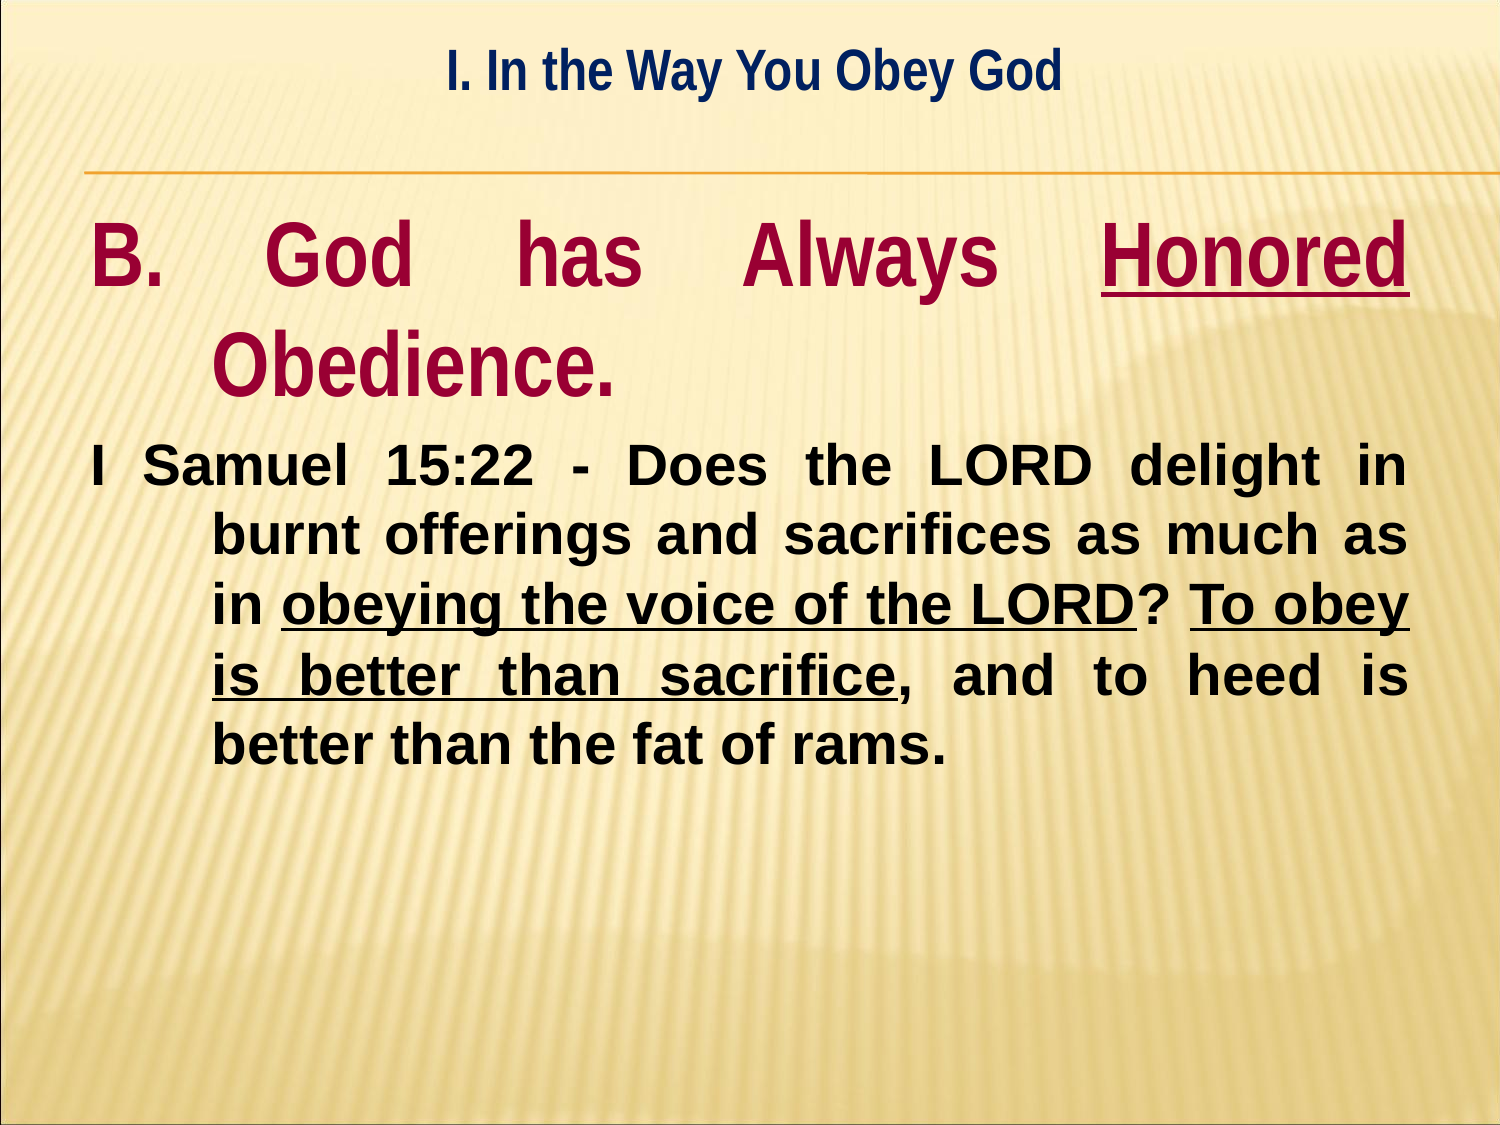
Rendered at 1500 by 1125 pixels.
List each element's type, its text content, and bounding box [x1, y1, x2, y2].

list B. God has Always Honored Obedience. I Samuel 15:22 - Does the LORD delight in burnt offerings and sacrifices as much as in obeying the voice of the LORD? To obey is better than sacrifice, and to heed is better than the fat of rams. [75, 187, 1425, 1075]
text_box I. In the Way You Obey God [124, 24, 1413, 110]
picture [0, 0, 1500, 1125]
